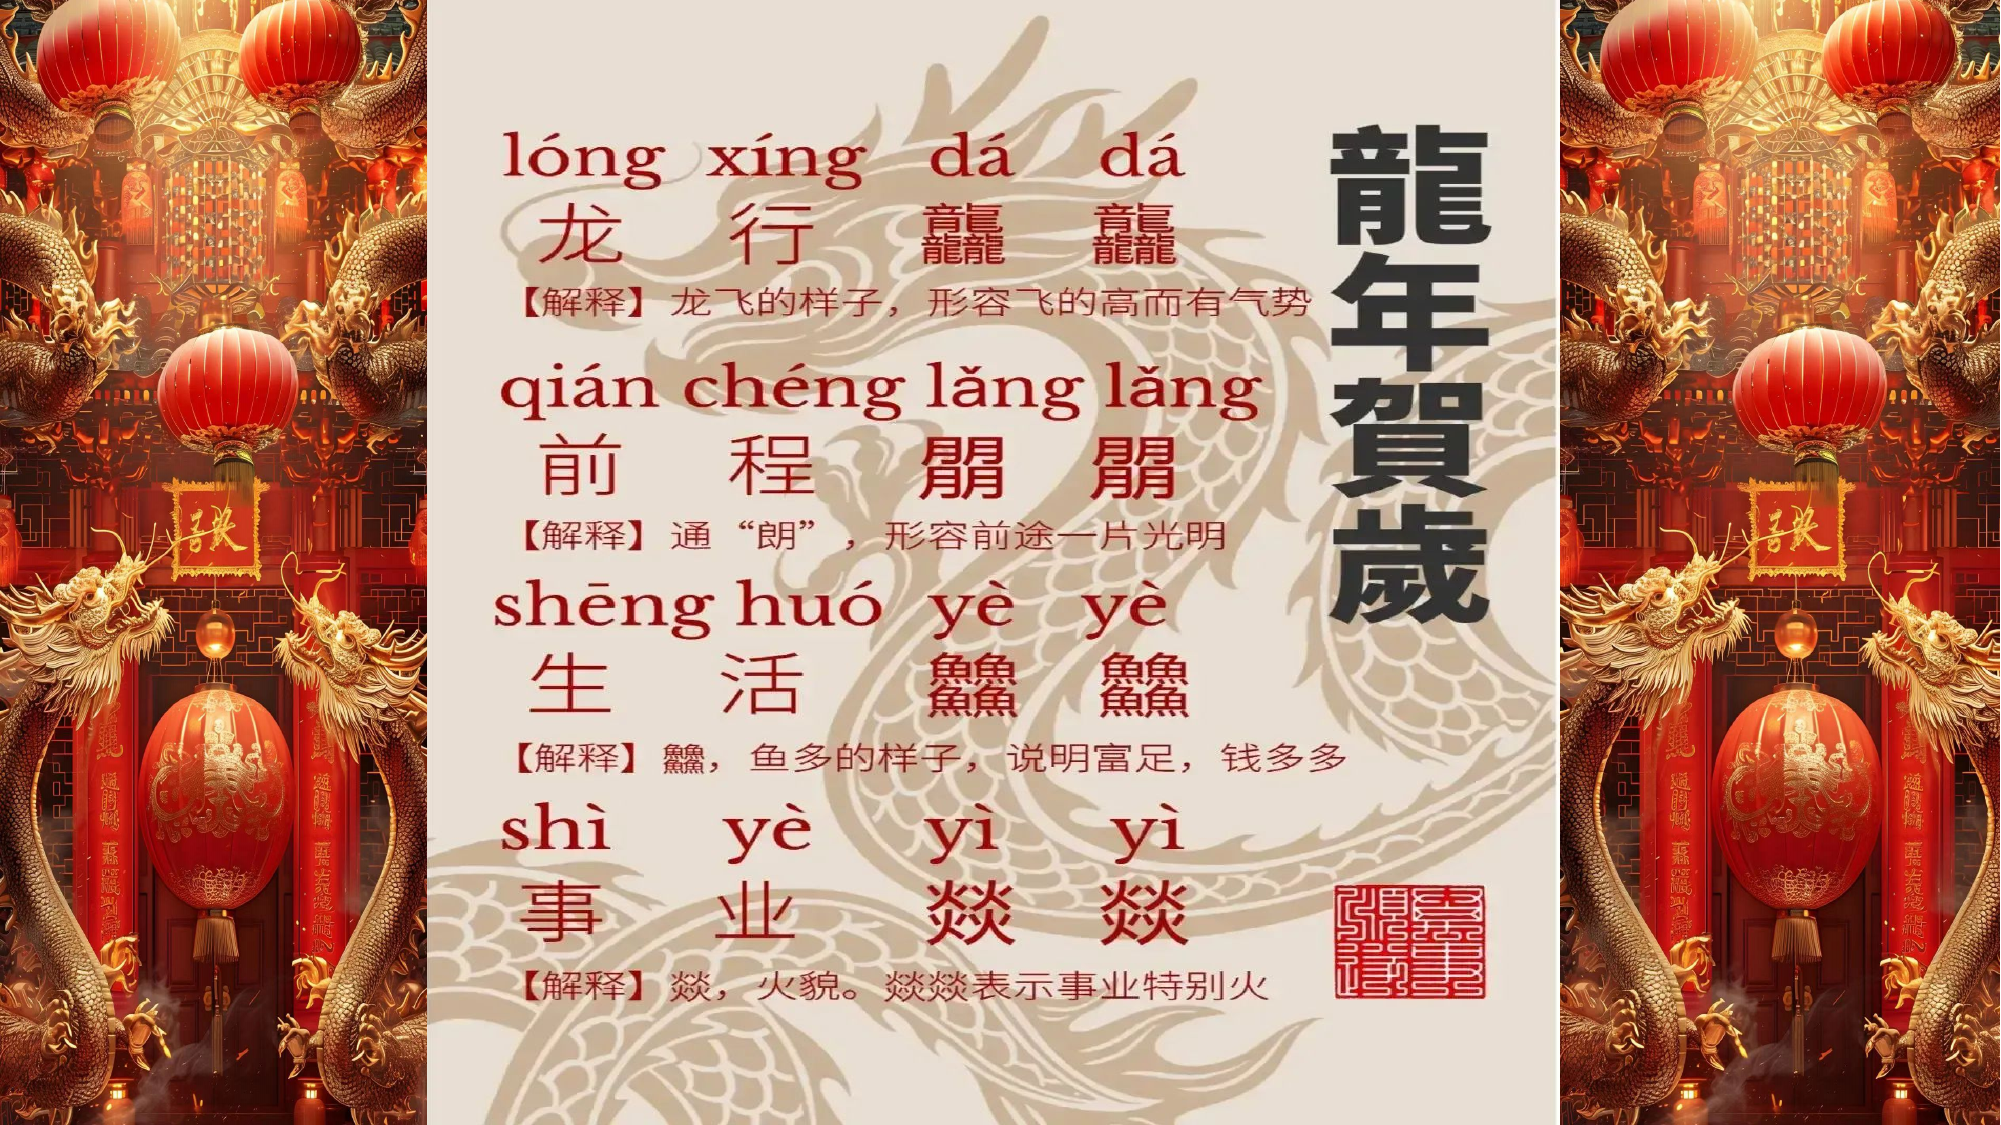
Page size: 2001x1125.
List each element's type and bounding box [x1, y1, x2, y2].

picture [427, 0, 2000, 1125]
list [0, 0, 427, 1125]
